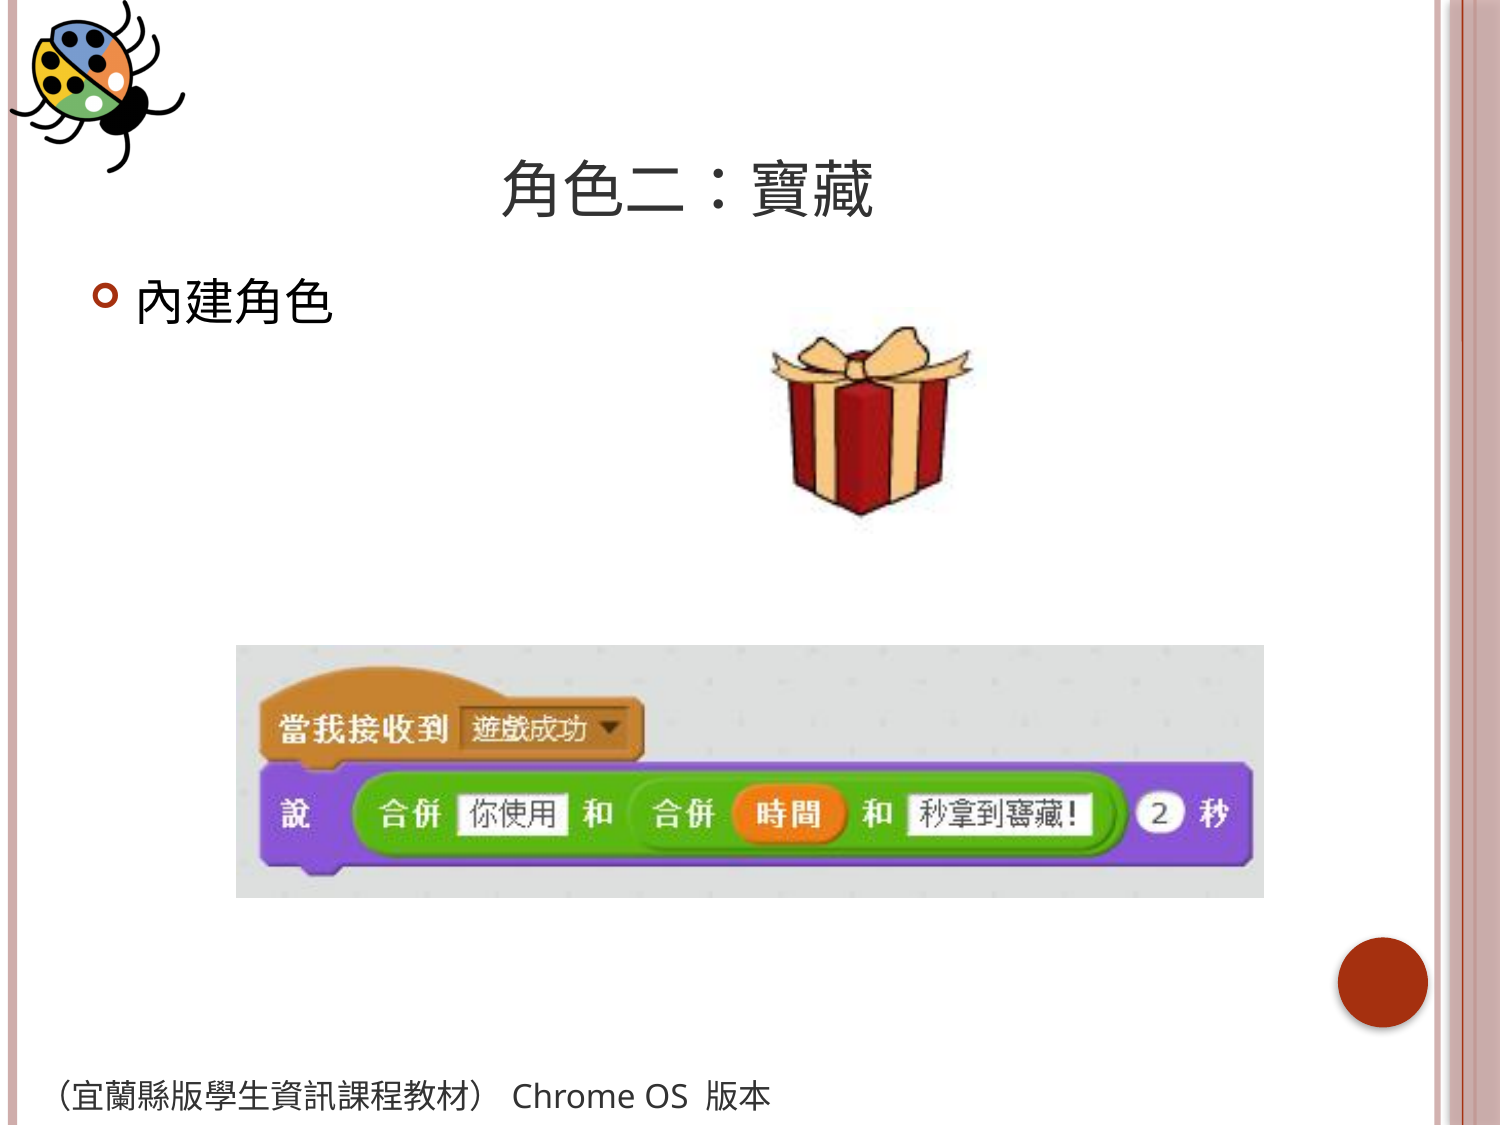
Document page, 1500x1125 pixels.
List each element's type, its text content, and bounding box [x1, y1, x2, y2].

picture [749, 306, 987, 534]
title 角色二：寶藏 [75, 45, 1300, 233]
list 內建角色 [75, 262, 1300, 1062]
footer （宜蘭縣版學生資訊課程教材）Chrome OS 版本 [23, 1065, 809, 1125]
picture [235, 644, 1265, 899]
picture [0, 0, 169, 176]
